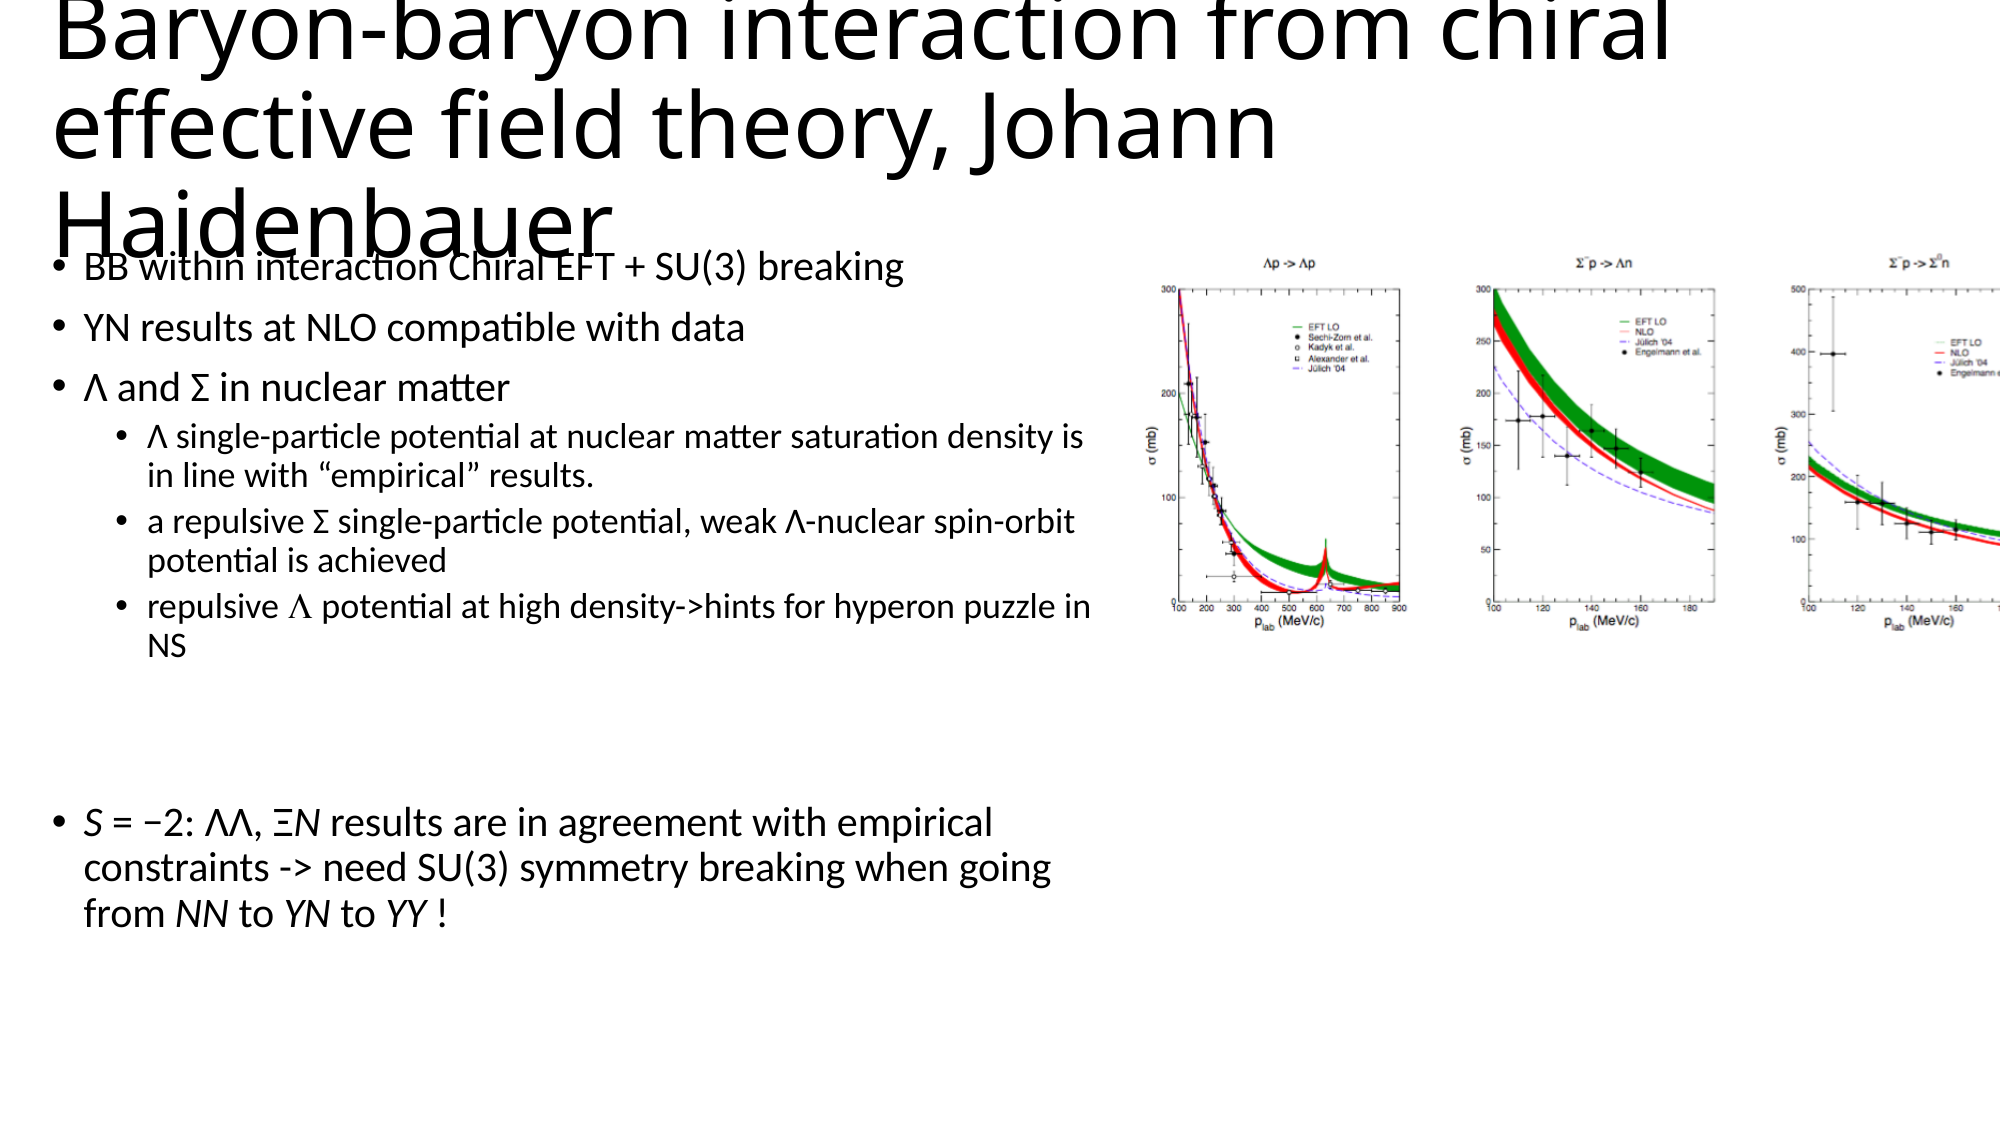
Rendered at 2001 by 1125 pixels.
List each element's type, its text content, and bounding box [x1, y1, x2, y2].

picture [1130, 237, 2000, 651]
list BB within interaction Chiral EFT + SU(3) breaking YN results at NLO compatible with data Λ and Σ in nuclear matter Λ single-particle potential at nuclear matter saturation density is in line with “empirical” results. a repulsive Σ single-particle potential, weak Λ-nuclear spin-orbit potential is achieved repulsive L potential at high density->hints for hyperon puzzle in NS S = −2: ΛΛ, ΞN results are in agreement with empirical constraints -> need SU(3) symmetry breaking when going from NN to YN to YY ! [36, 237, 1131, 946]
title Baryon-baryon interaction from chiral effective field theory, Johann Haidenbauer [36, 19, 1762, 237]
